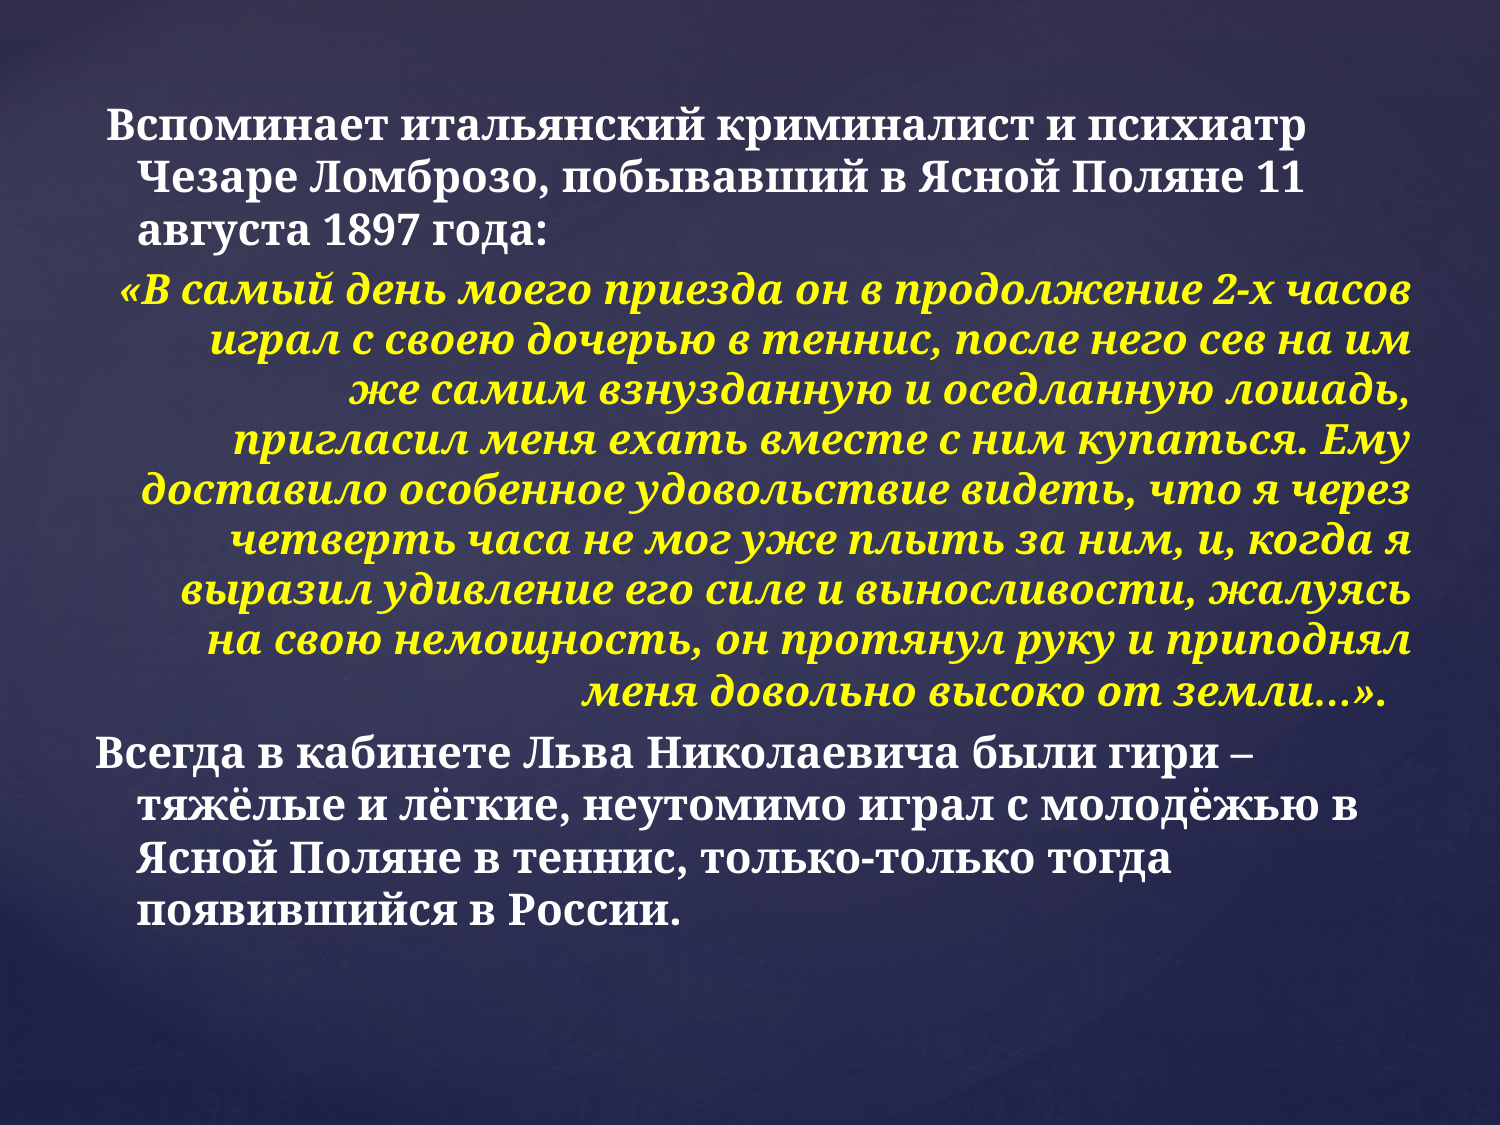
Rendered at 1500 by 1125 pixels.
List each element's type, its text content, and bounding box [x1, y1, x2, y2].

list Вспоминает итальянский криминалист и психиатр Чезаре Ломброзо, побывавший в Ясной Поляне 11 августа 1897 года: «В самый день моего приезда он в продолжение 2-х часов играл с своею дочерью в теннис, после него сев на им же самим взнузданную и оседланную лошадь, пригласил меня ехать вместе с ним купаться. Ему доставило особенное удовольствие видеть, что я через четверть часа не мог уже плыть за ним, и, когда я выразил удивление его силе и выносливости, жалуясь на свою немощность, он протянул руку и приподнял меня довольно высоко от земли…». Всегда в кабинете Льва Николаевича были гири – тяжёлые и лёгкие, неутомимо играл с молодёжью в Ясной Поляне в теннис, только-только тогда появившийся в России. [76, 30, 1427, 1000]
